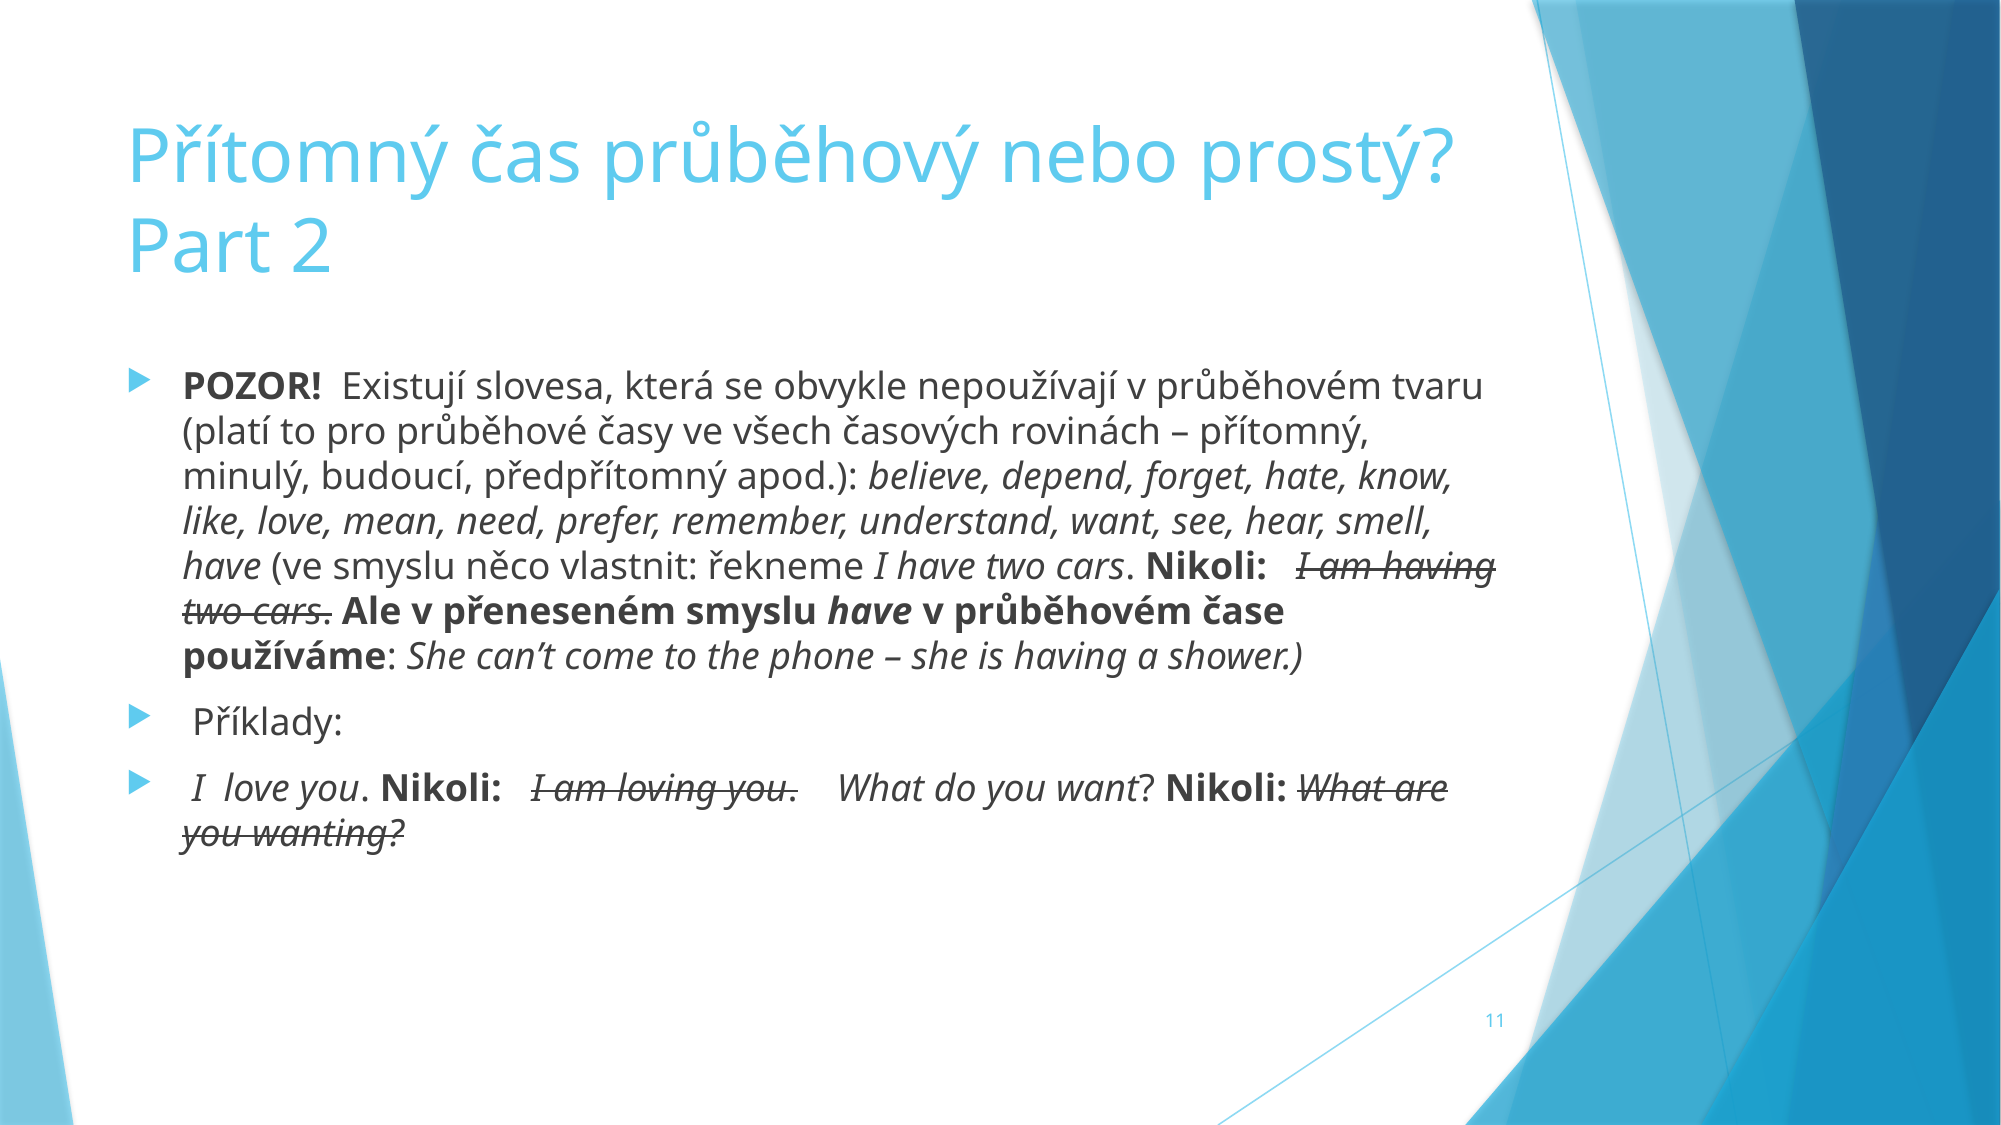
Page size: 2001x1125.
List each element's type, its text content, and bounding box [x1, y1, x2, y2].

slide_number 11 [1409, 991, 1522, 1051]
title Přítomný čas průběhový nebo prostý? Part 2 [111, 99, 1522, 317]
list POZOR! Existují slovesa, která se obvykle nepoužívají v průběhovém tvaru (platí to pro průběhové časy ve všech časových rovinách – přítomný, minulý, budoucí, předpřítomný apod.): believe, depend, forget, hate, know, like, love, mean, need, prefer, remember, understand, want, see, hear, smell, have (ve smyslu něco vlastnit: řekneme I have two cars. Nikoli: I am having two cars. Ale v přeneseném smyslu have v průběhovém čase používáme: She can’t come to the phone – she is having a shower.) Příklady: I love you. Nikoli: I am loving you. What do you want? Nikoli: What are you wanting? [111, 354, 1522, 992]
